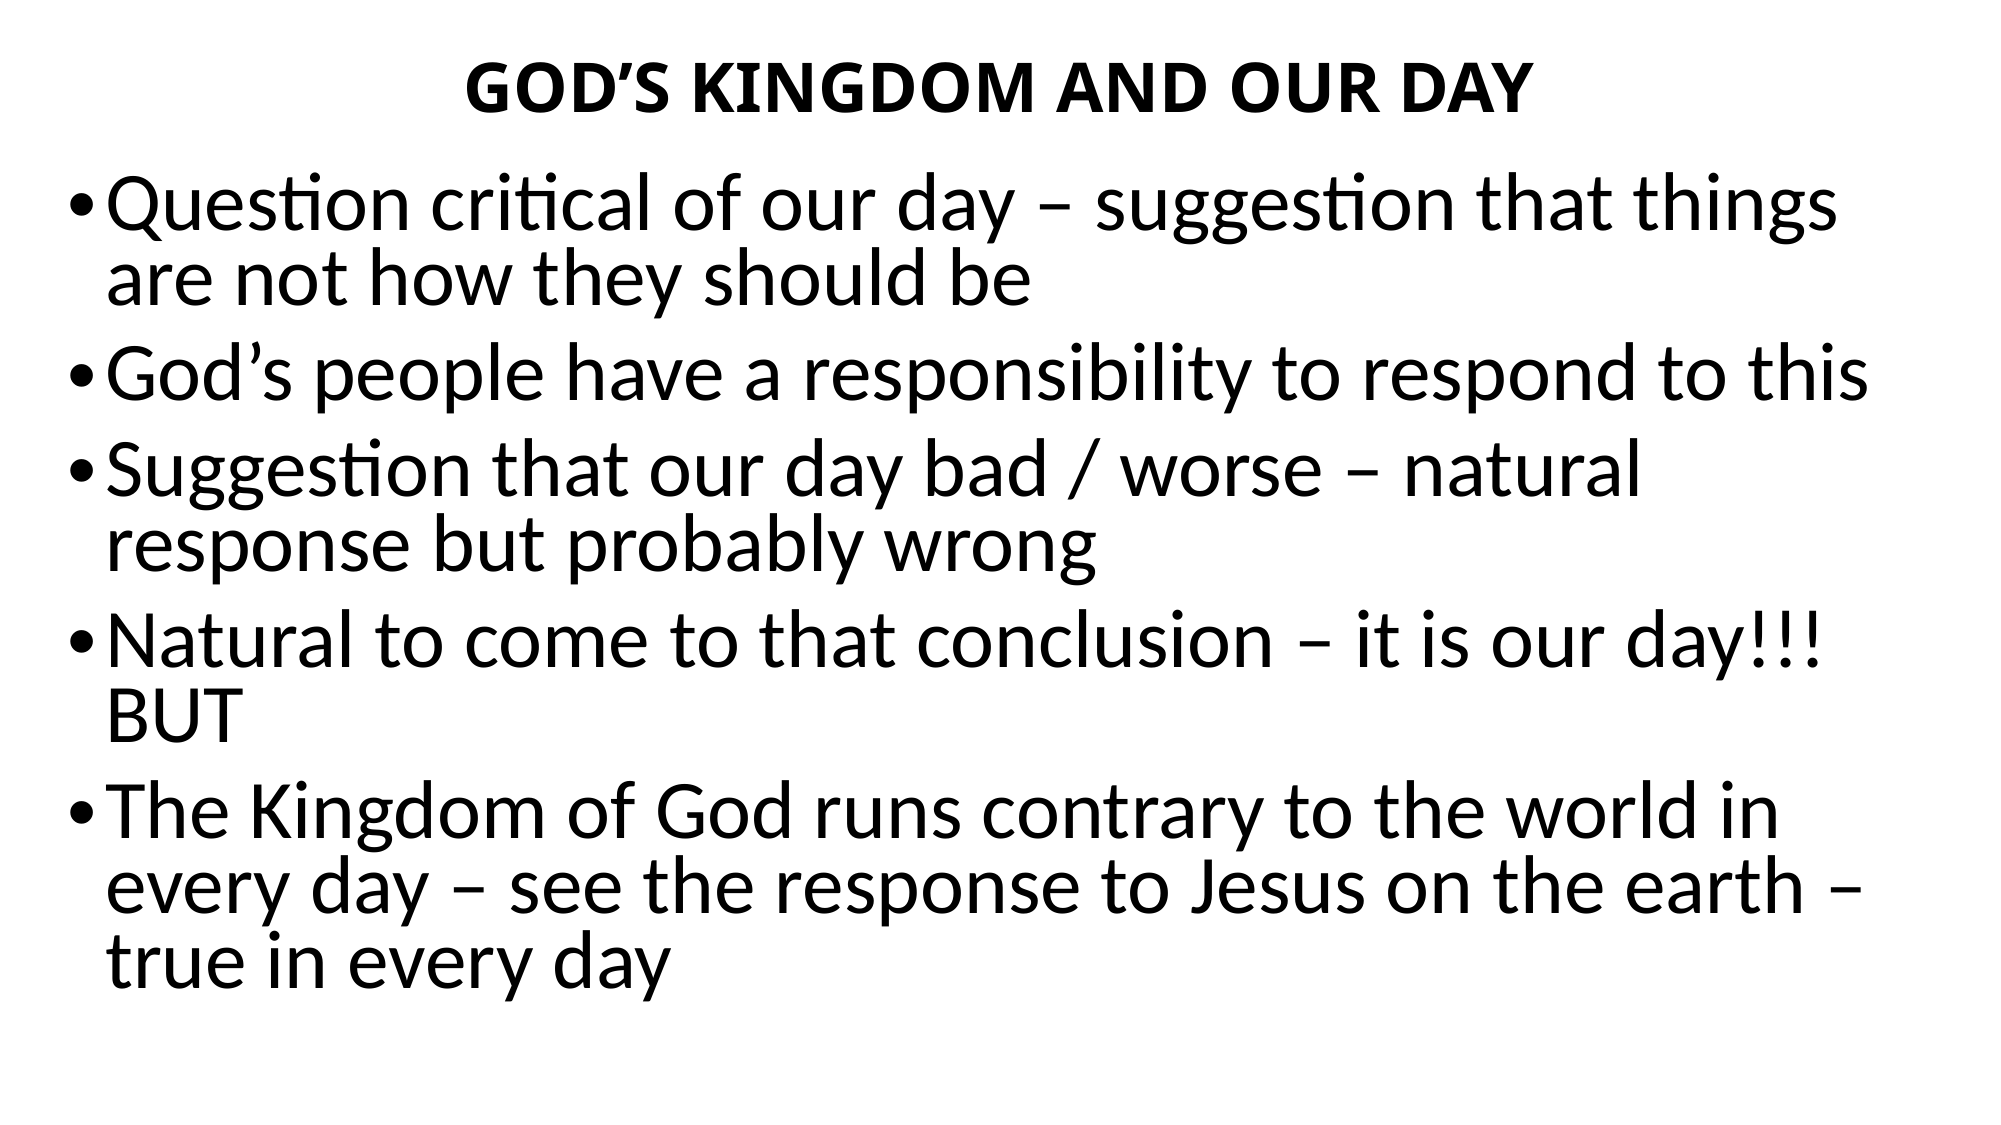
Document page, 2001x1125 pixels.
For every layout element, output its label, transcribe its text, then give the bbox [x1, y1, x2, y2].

list Question critical of our day – suggestion that things are not how they should be God’s people have a responsibility to respond to this Suggestion that our day bad / worse – natural response but probably wrong Natural to come to that conclusion – it is our day!!! BUT The Kingdom of God runs contrary to the world in every day – see the response to Jesus on the earth – true in every day [52, 162, 1898, 1125]
title GOD’S KINGDOM AND OUR DAY [101, 37, 1898, 138]
